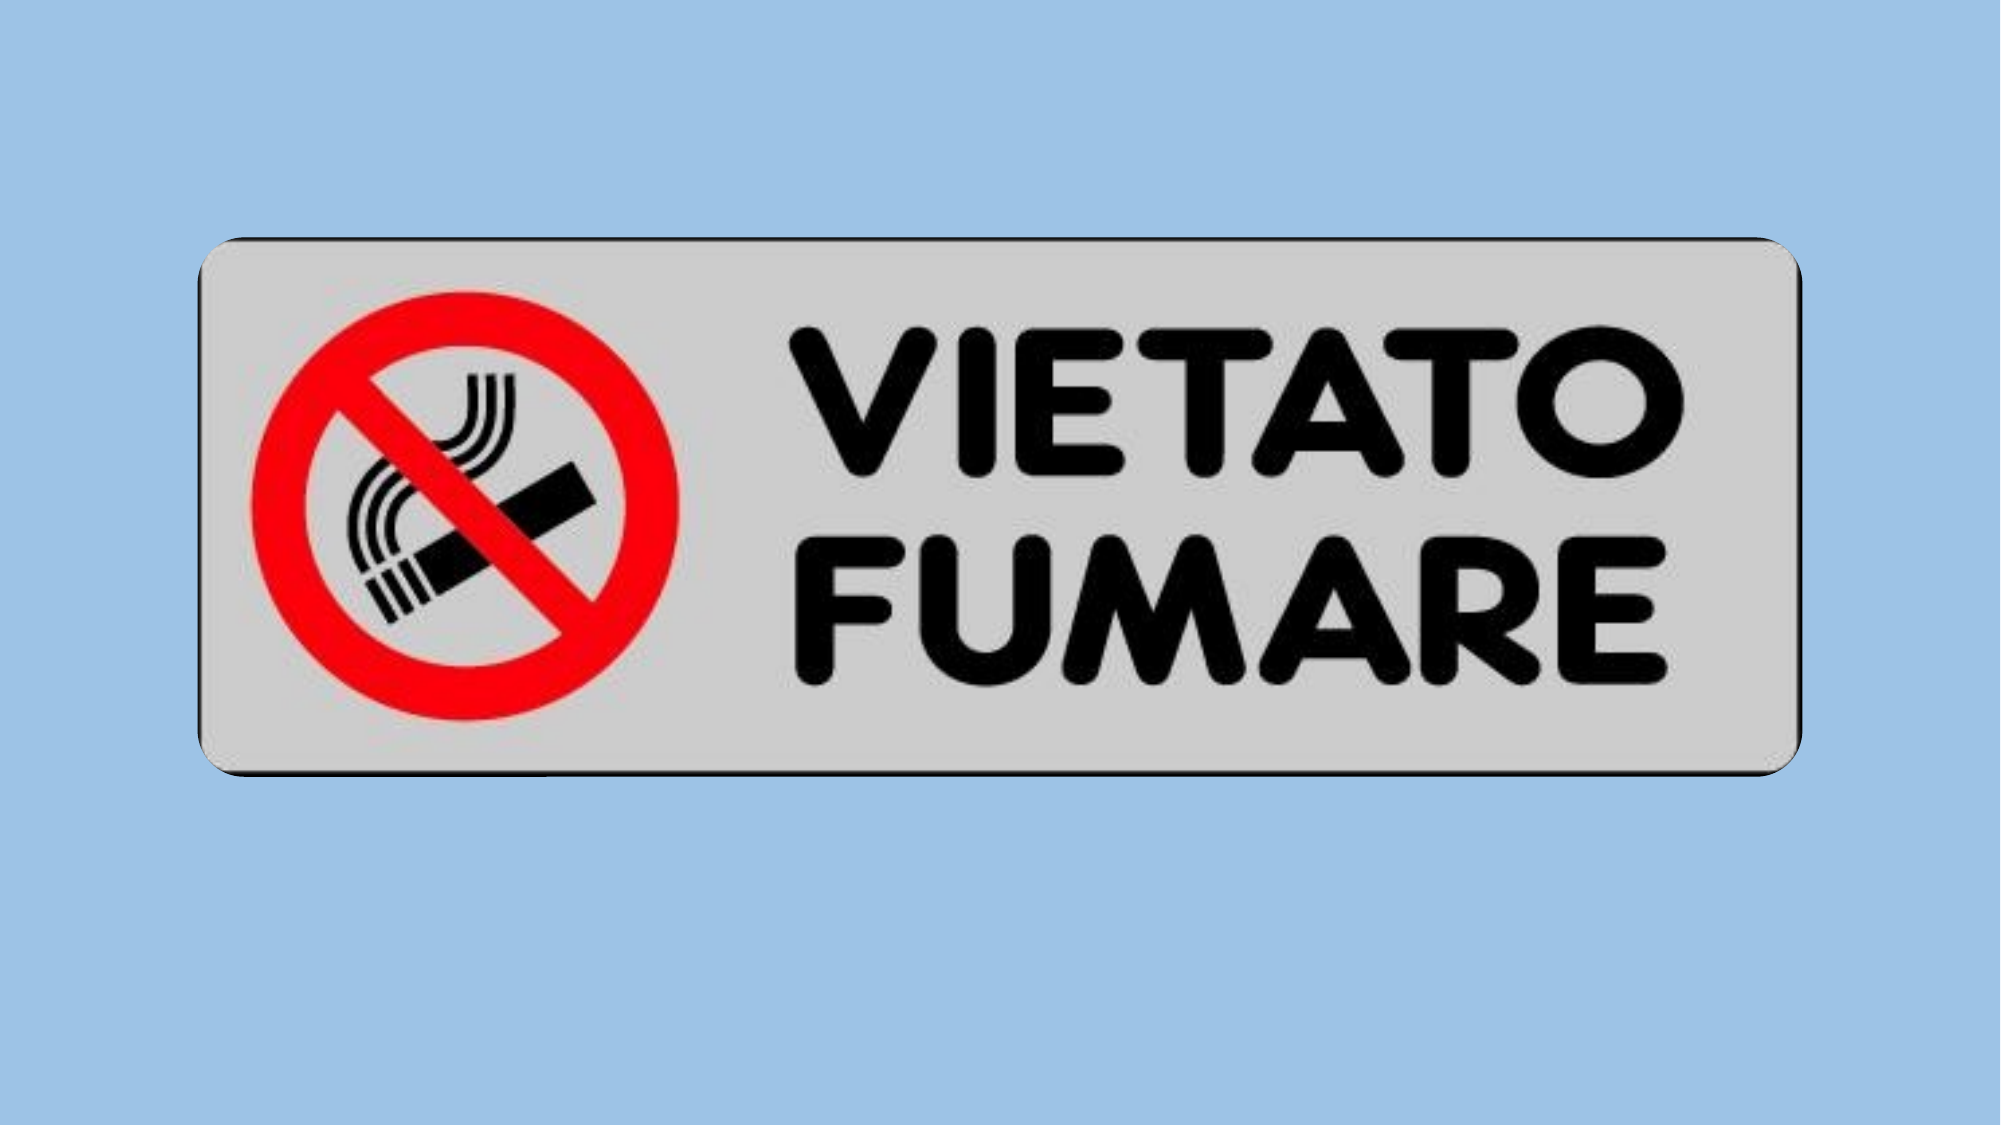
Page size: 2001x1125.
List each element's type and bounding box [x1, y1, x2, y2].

picture [197, 237, 1803, 777]
